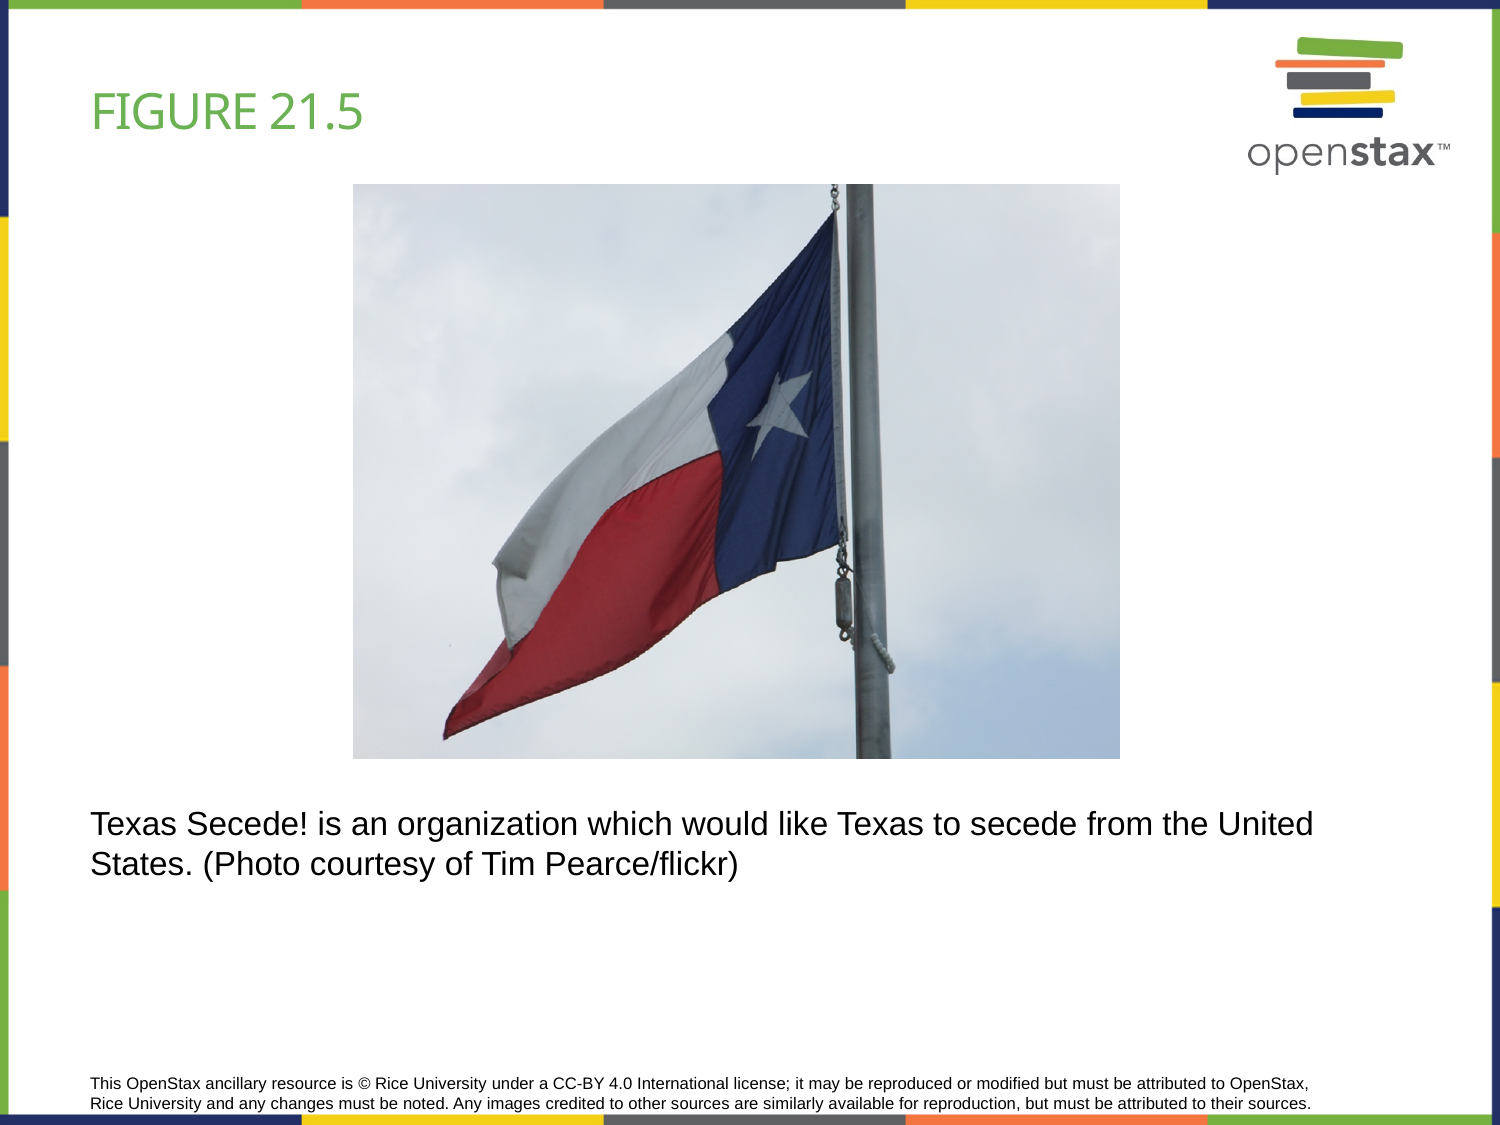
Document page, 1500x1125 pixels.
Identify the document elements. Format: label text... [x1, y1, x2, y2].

list Texas Secede! is an organization which would like Texas to secede from the United States. (Photo courtesy of Tim Pearce/flickr) [74, 794, 1398, 987]
title Figure 21.5 [75, 39, 1246, 148]
picture [0, 0, 1500, 1125]
footer This OpenStax ancillary resource is © Rice University under a CC-BY 4.0 International license; it may be reproduced or modified but must be attributed to OpenStax, Rice University and any changes must be noted. Any images credited to other sources are similarly available for reproduction, but must be attributed to their sources. [75, 1065, 1340, 1112]
